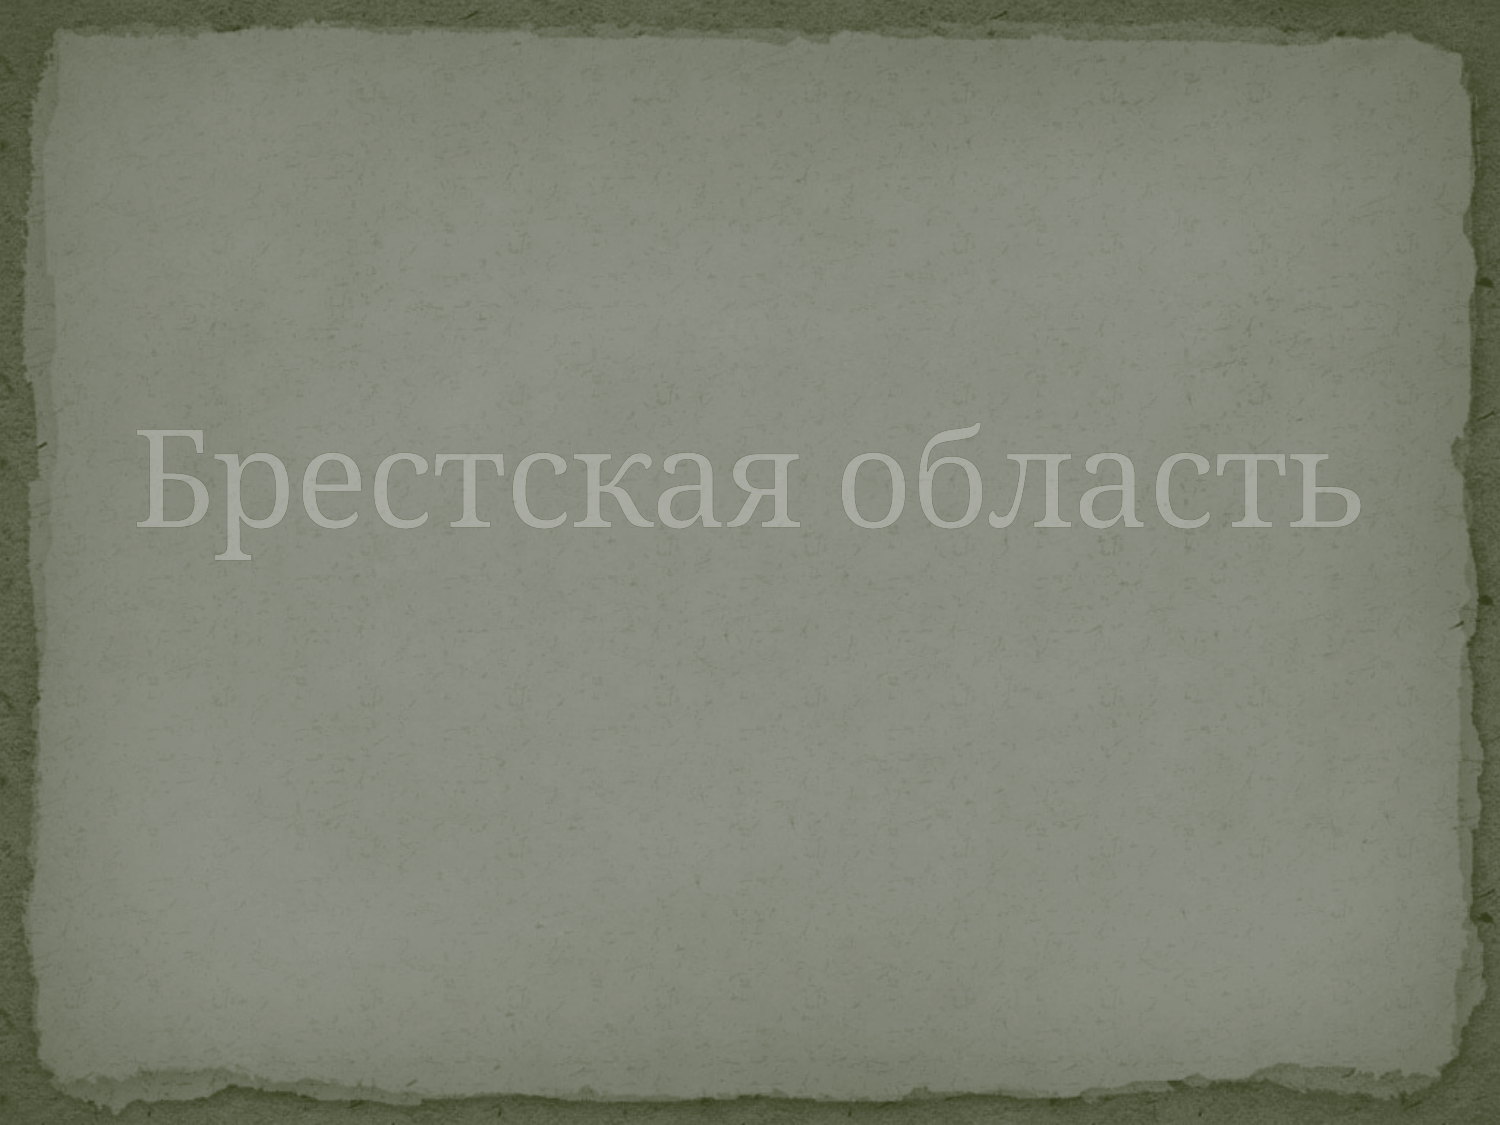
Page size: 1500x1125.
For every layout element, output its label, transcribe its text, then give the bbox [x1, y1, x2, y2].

title Брестская область [74, 24, 1425, 563]
